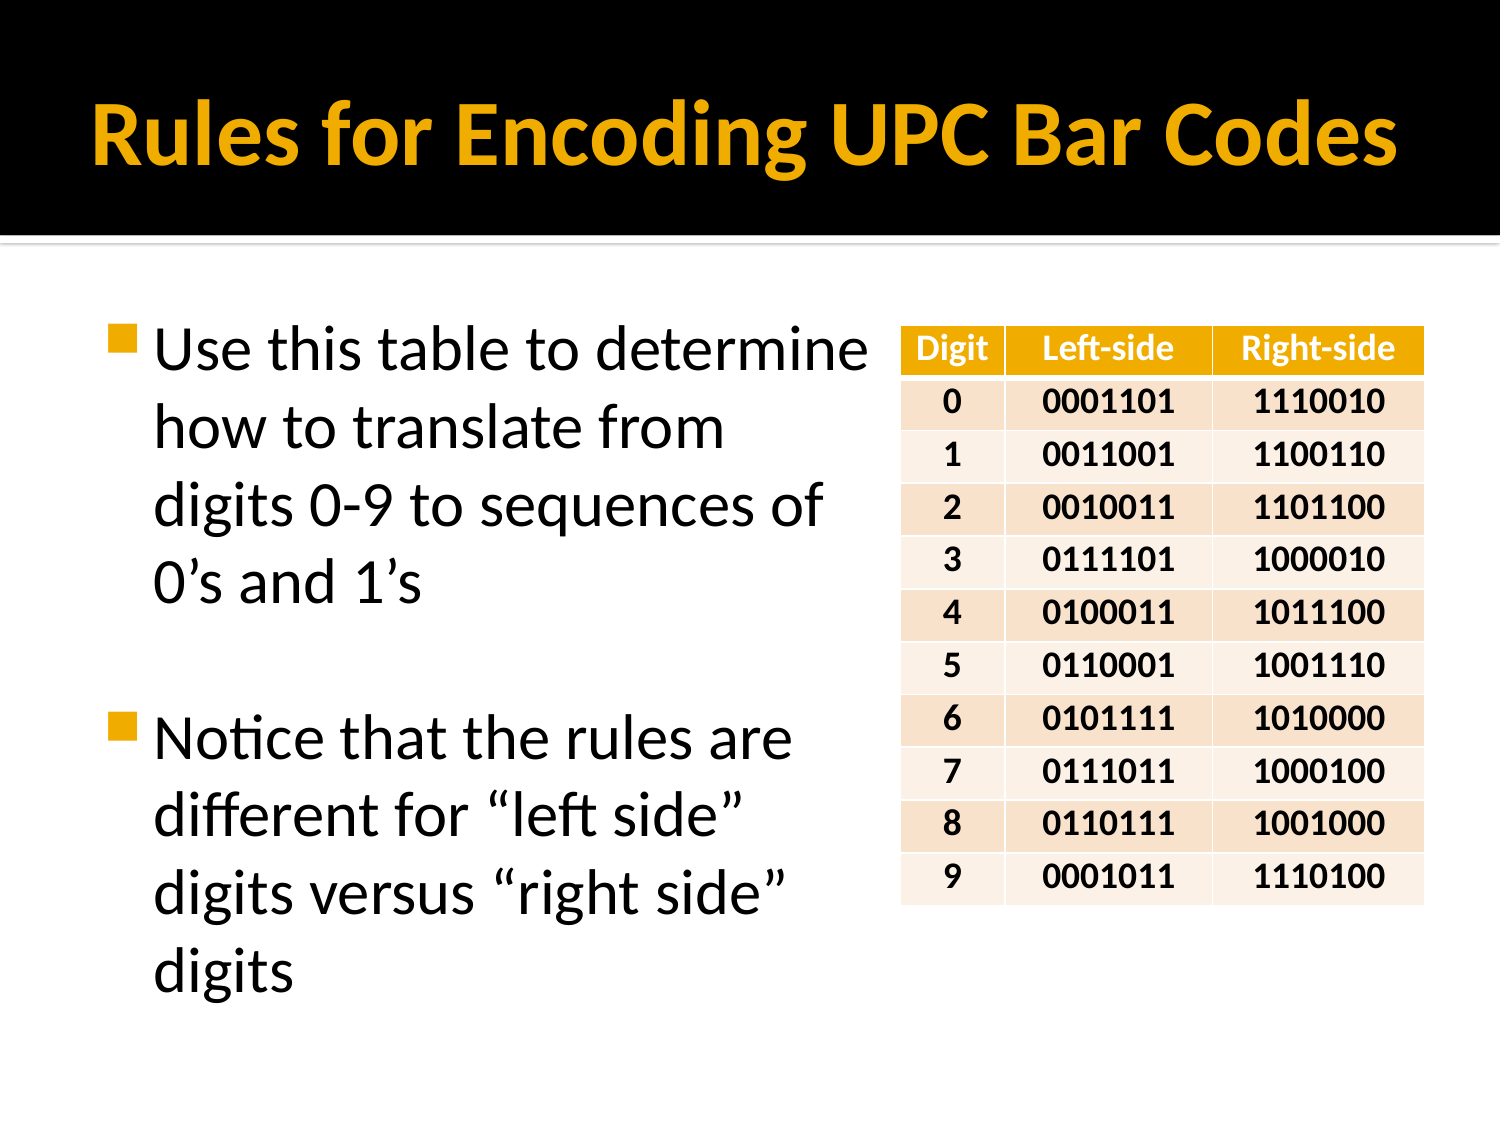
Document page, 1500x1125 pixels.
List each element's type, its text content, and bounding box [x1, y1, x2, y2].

table_header Left-side [1006, 326, 1212, 375]
table_cell 0111011 [1006, 748, 1212, 799]
table_cell 5 [901, 643, 1004, 694]
table_header Right-side [1213, 326, 1424, 375]
table_header Digit [901, 326, 1004, 375]
table_cell 4 [901, 590, 1004, 641]
table_cell 9 [901, 854, 1004, 905]
table_cell 6 [901, 695, 1004, 746]
table_cell 8 [901, 801, 1004, 852]
table_cell 1101100 [1213, 484, 1424, 535]
table_cell 1 [901, 431, 1004, 482]
table_cell 7 [901, 748, 1004, 799]
table_cell 0101111 [1006, 695, 1212, 746]
table_cell 0111101 [1006, 537, 1212, 588]
table_cell 0 [901, 381, 1004, 430]
table_cell 0001101 [1006, 381, 1212, 430]
table_cell 0011001 [1006, 431, 1212, 482]
table_cell 1010000 [1213, 695, 1424, 746]
table_cell 1000010 [1213, 537, 1424, 588]
table_cell 2 [901, 484, 1004, 535]
table_cell 0010011 [1006, 484, 1212, 535]
table_cell 3 [901, 537, 1004, 588]
table_cell 0001011 [1006, 854, 1212, 905]
table_cell 1001110 [1213, 643, 1424, 694]
list Use this table to determine how to translate from digits 0-9 to sequences of 0’s and 1’s Notice that the rules are different for “left side” digits versus “right side” digits [75, 291, 888, 1075]
table_cell 0100011 [1006, 590, 1212, 641]
table_cell 1100110 [1213, 431, 1424, 482]
table_cell 0110111 [1006, 801, 1212, 852]
table_cell 1000100 [1213, 748, 1424, 799]
table_cell 1110010 [1213, 381, 1424, 430]
table_cell 1001000 [1213, 801, 1424, 852]
table_cell 1110100 [1213, 854, 1424, 905]
title Rules for Encoding UPC Bar Codes [75, 25, 1425, 231]
table_cell 1011100 [1213, 590, 1424, 641]
table_cell 0110001 [1006, 643, 1212, 694]
